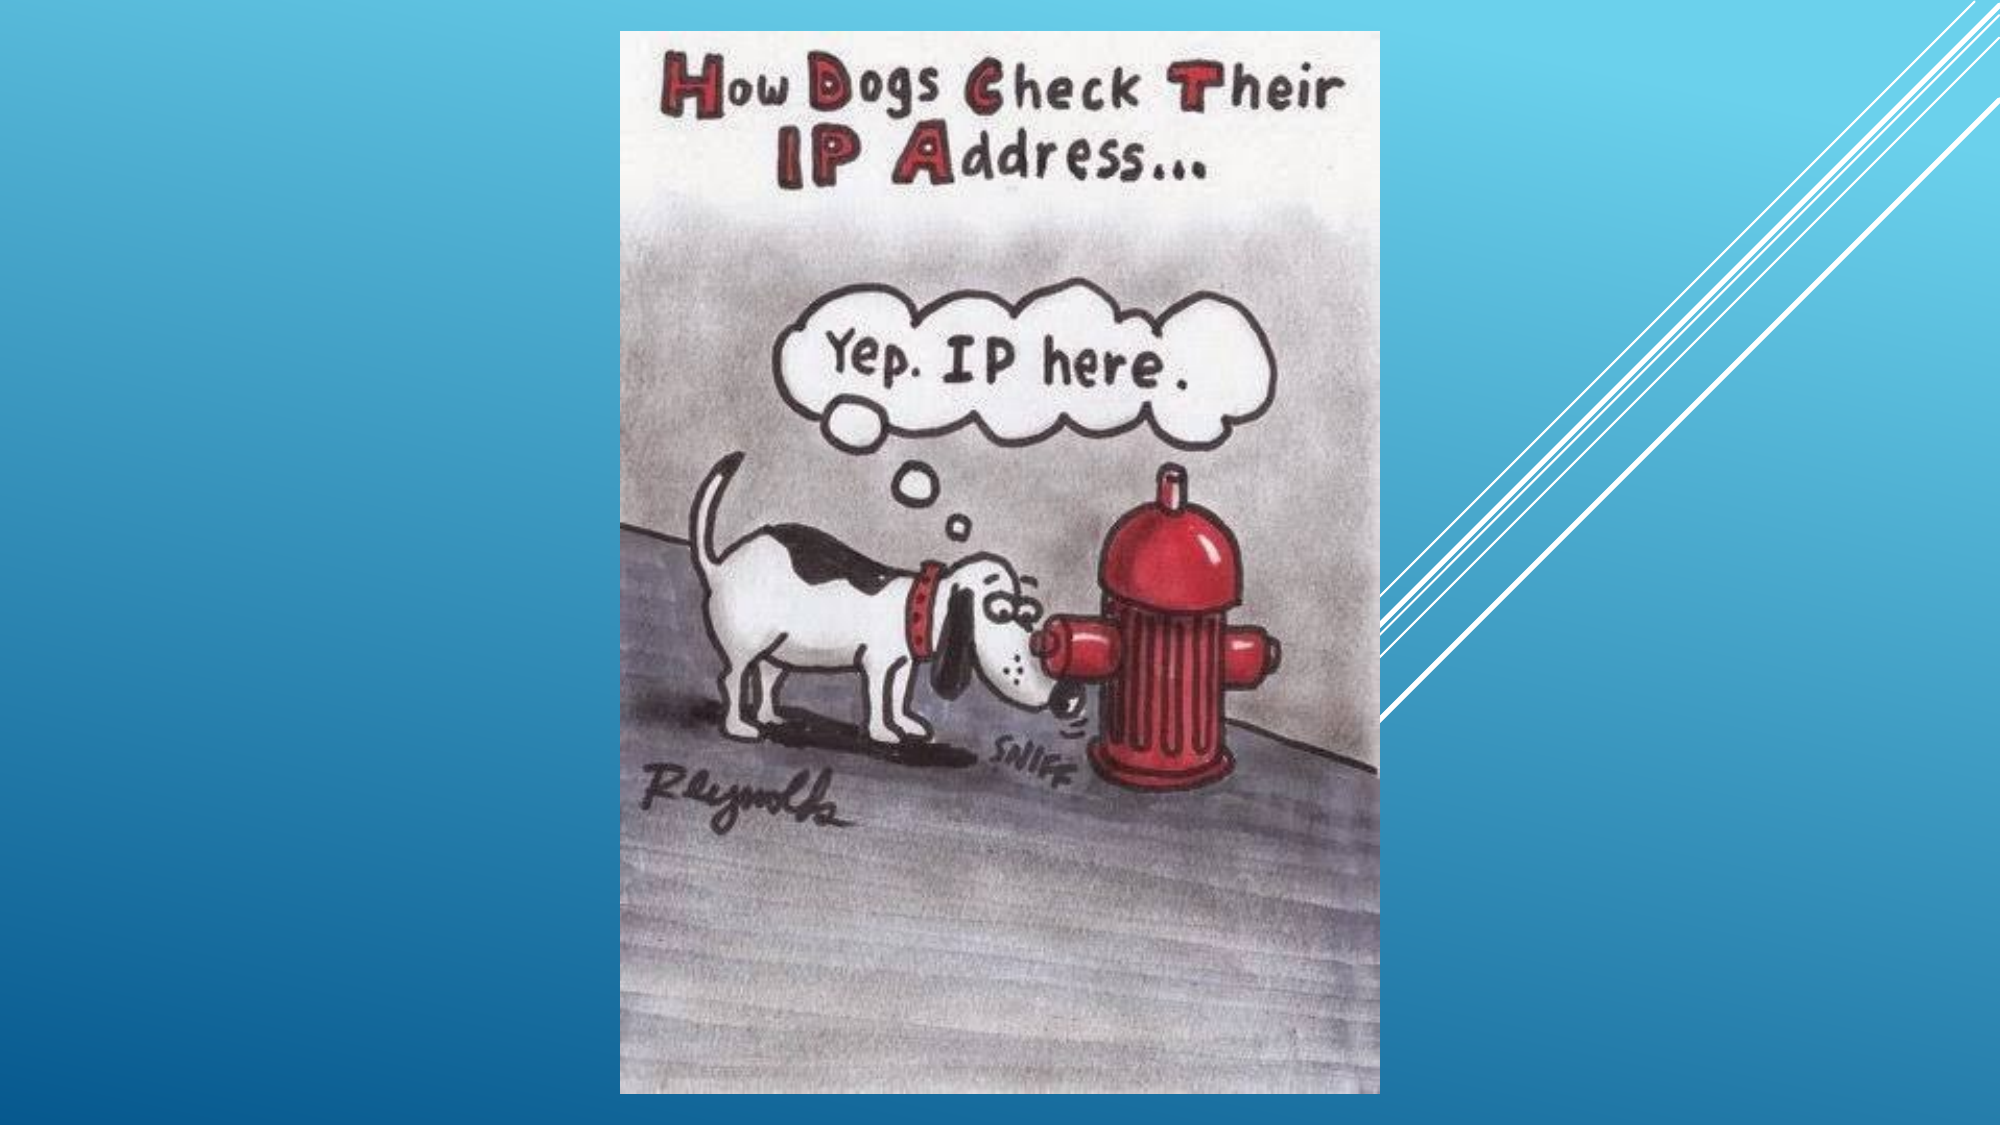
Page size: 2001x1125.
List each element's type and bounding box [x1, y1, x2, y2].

picture [620, 30, 1380, 1094]
